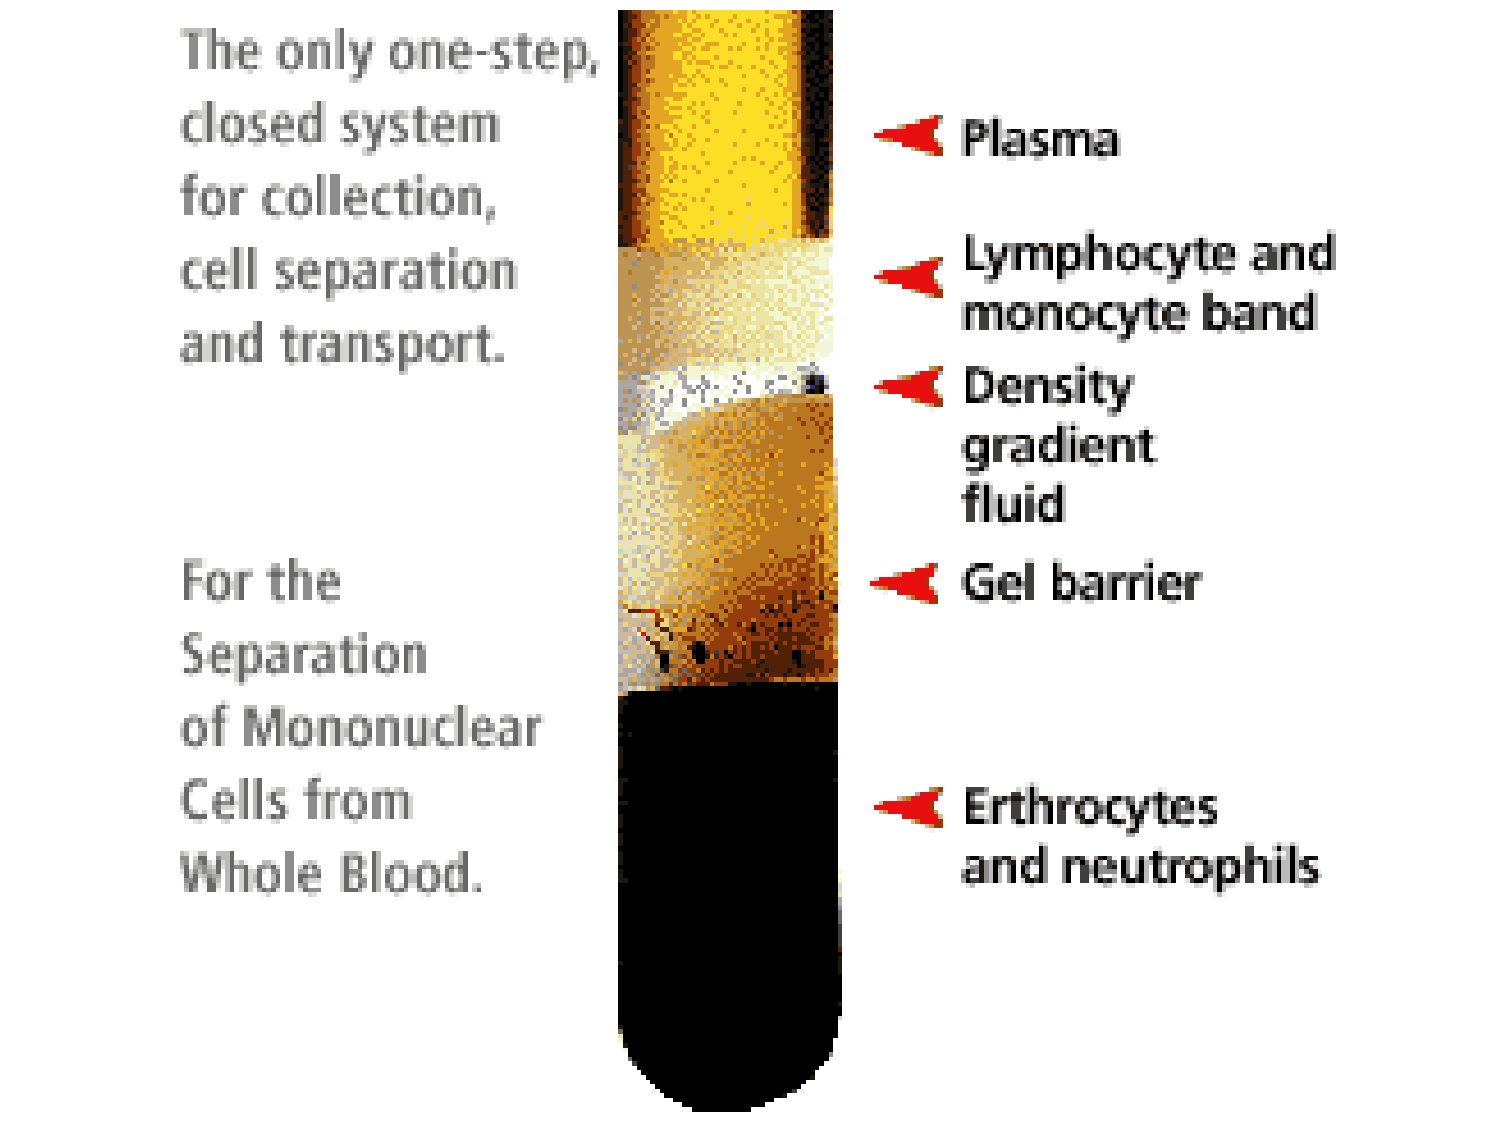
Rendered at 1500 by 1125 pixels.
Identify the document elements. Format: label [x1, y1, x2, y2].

picture [170, 1, 1341, 1125]
